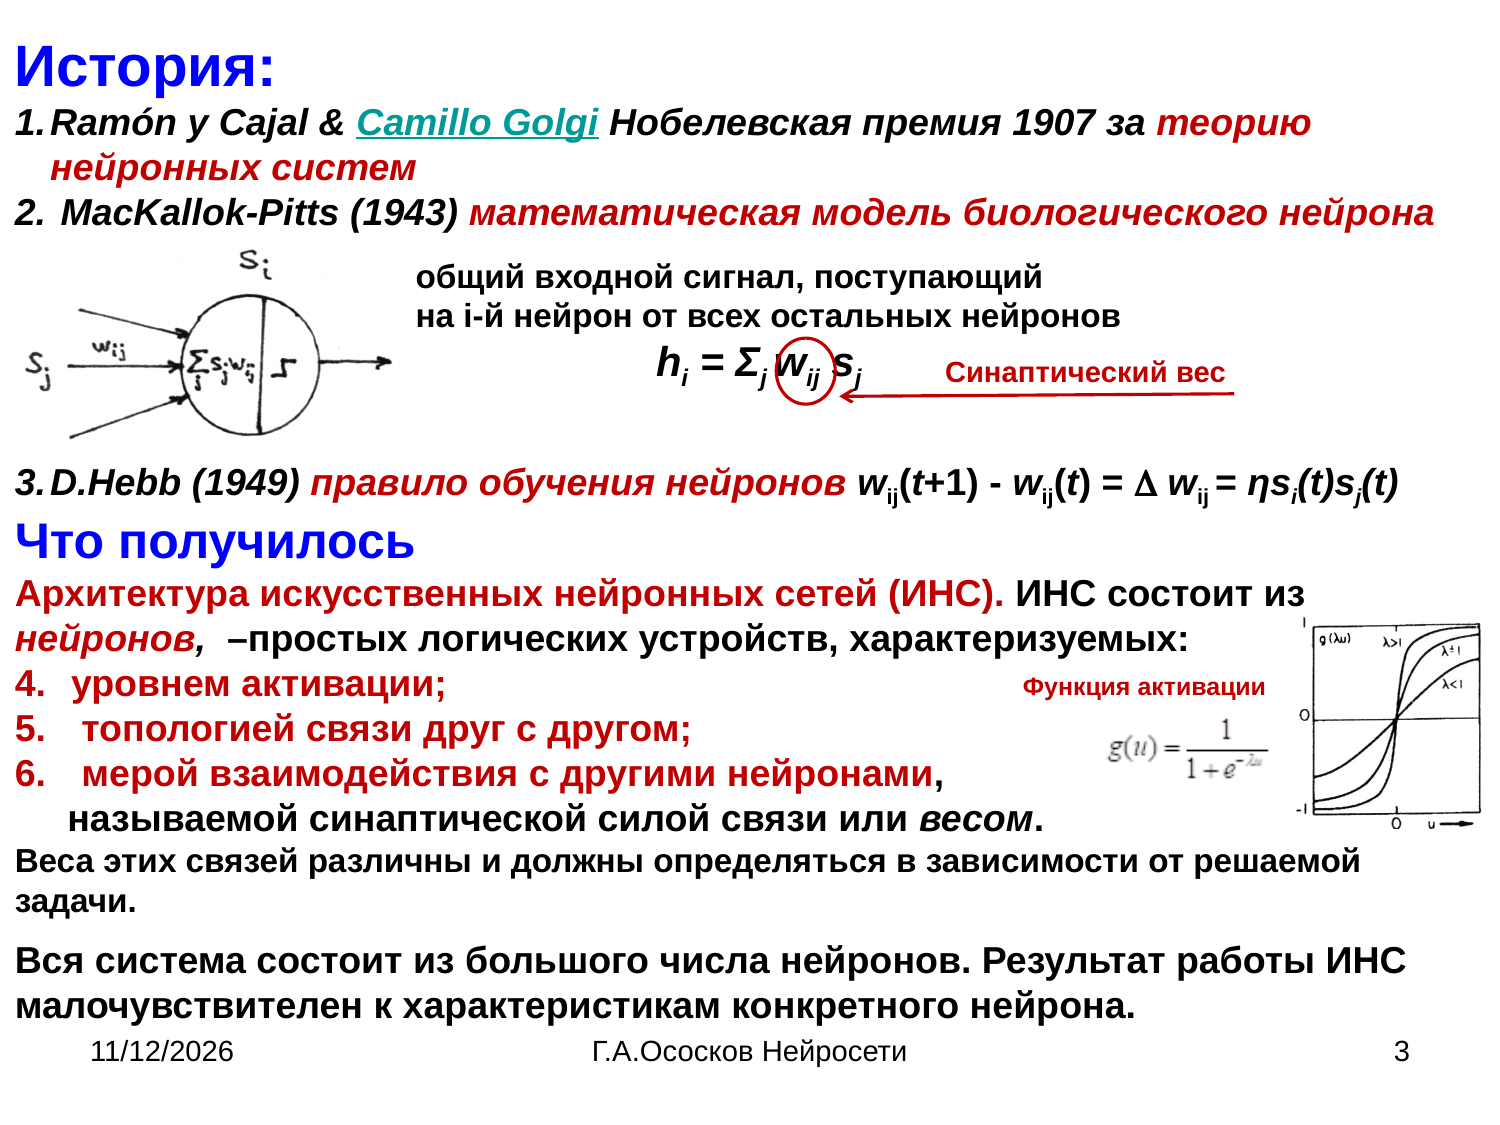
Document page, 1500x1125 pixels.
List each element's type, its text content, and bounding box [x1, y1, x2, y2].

slide_number 3 [1074, 1034, 1425, 1103]
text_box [838, 393, 1235, 397]
text_box История: Ramón y Cajal & Camillo Golgi Нобелевская премия 1907 за теорию нейронных систем MacKallok-Pitts (1943) математическая модель биологического нейрона D.Hebb (1949) правило обучения нейронов wij(t+1) - wij(t) =  wij = ηsi(t)sj(t) Что получилось Архитектура искусственных нейронных сетей (ИНС). ИНС состоит из нейронов, –простых логических устройств, характеризуемых: уровнем активации; топологией связи друг с другом; мерой взаимодействия с другими нейронами, называемой синаптической силой связи или весом. Веса этих связей различны и должны определяться в зависимости от решаемой задачи. Вся система состоит из большого числа нейронов. Результат работы ИНС малочувствителен к характеристикам конкретного нейрона. [0, 20, 1500, 1034]
picture [1293, 609, 1491, 829]
picture [1102, 713, 1275, 788]
text_box общий входной сигнал, поступающий на i-й нейрон от всех остальных нейронов hi = Σj wij sj [404, 247, 1334, 399]
picture [19, 238, 400, 454]
text_box Функция активации [1008, 662, 1288, 708]
text_box Синаптический вес [930, 345, 1332, 396]
text_box [776, 338, 836, 405]
footer Г.А.Ососков Нейросети [512, 1034, 988, 1103]
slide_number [75, 1034, 425, 1103]
